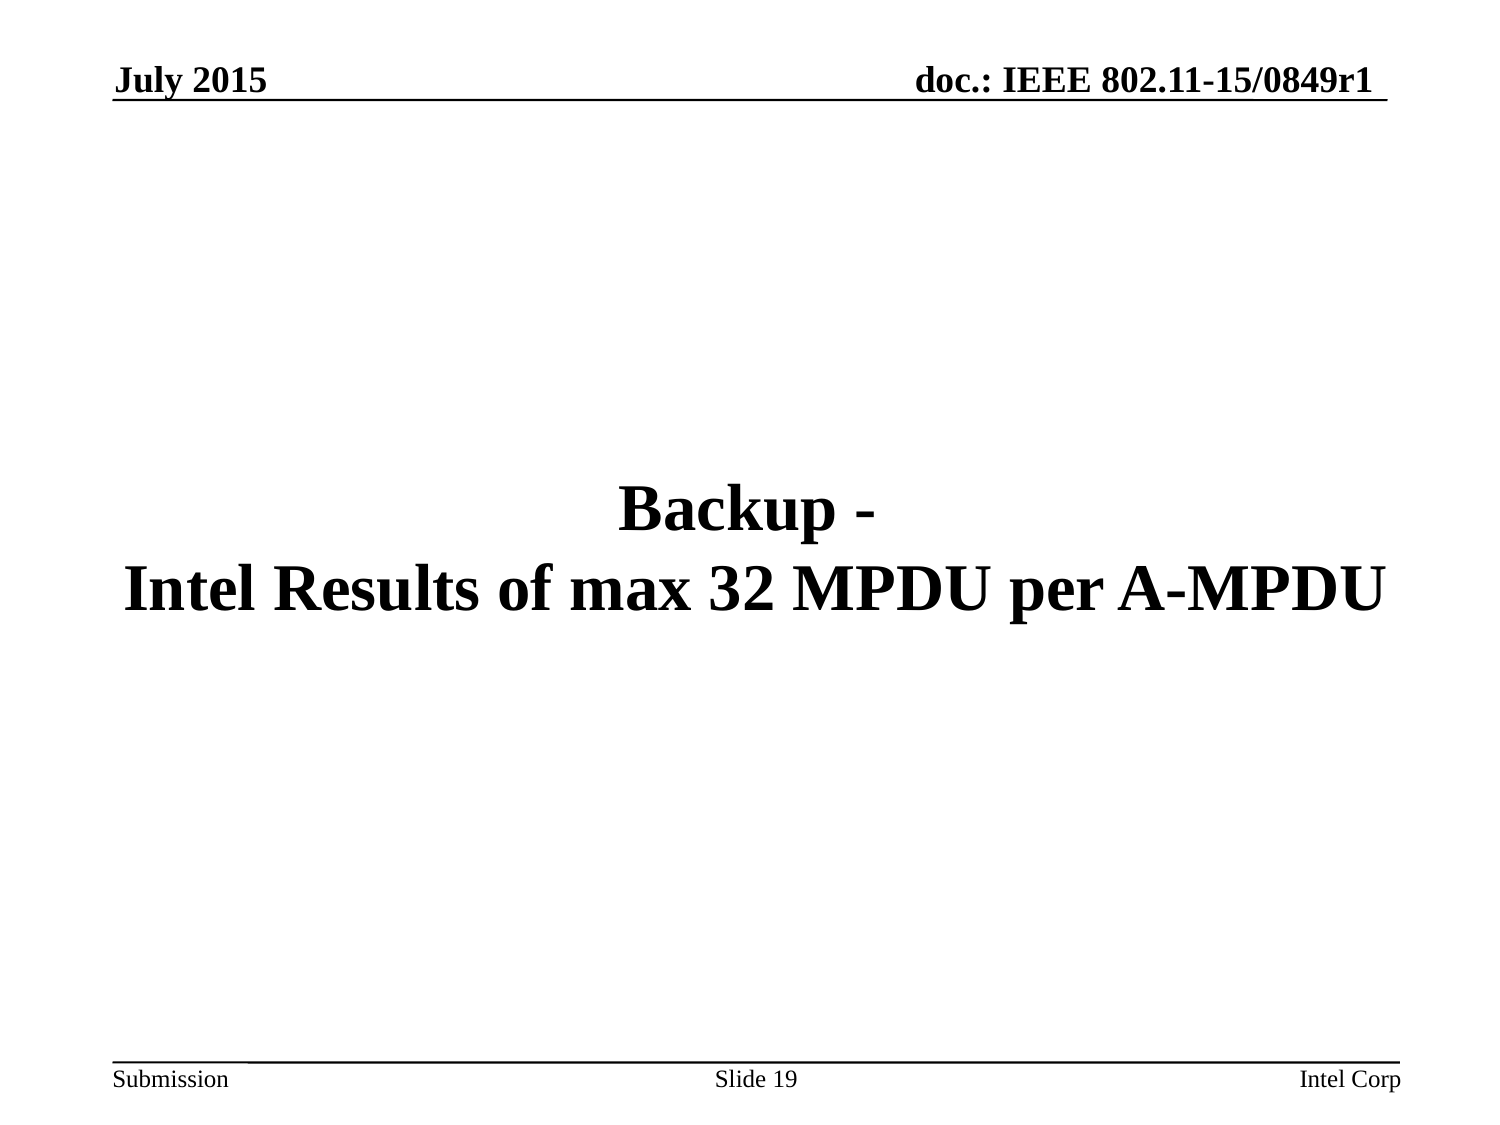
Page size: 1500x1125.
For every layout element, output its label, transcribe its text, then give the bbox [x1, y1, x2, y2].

slide_number Slide 19 [712, 1061, 800, 1093]
footer Intel Corp [1297, 1061, 1402, 1093]
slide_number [114, 54, 270, 101]
title Backup - Intel Results of max 32 MPDU per A-MPDU [87, 374, 1426, 713]
